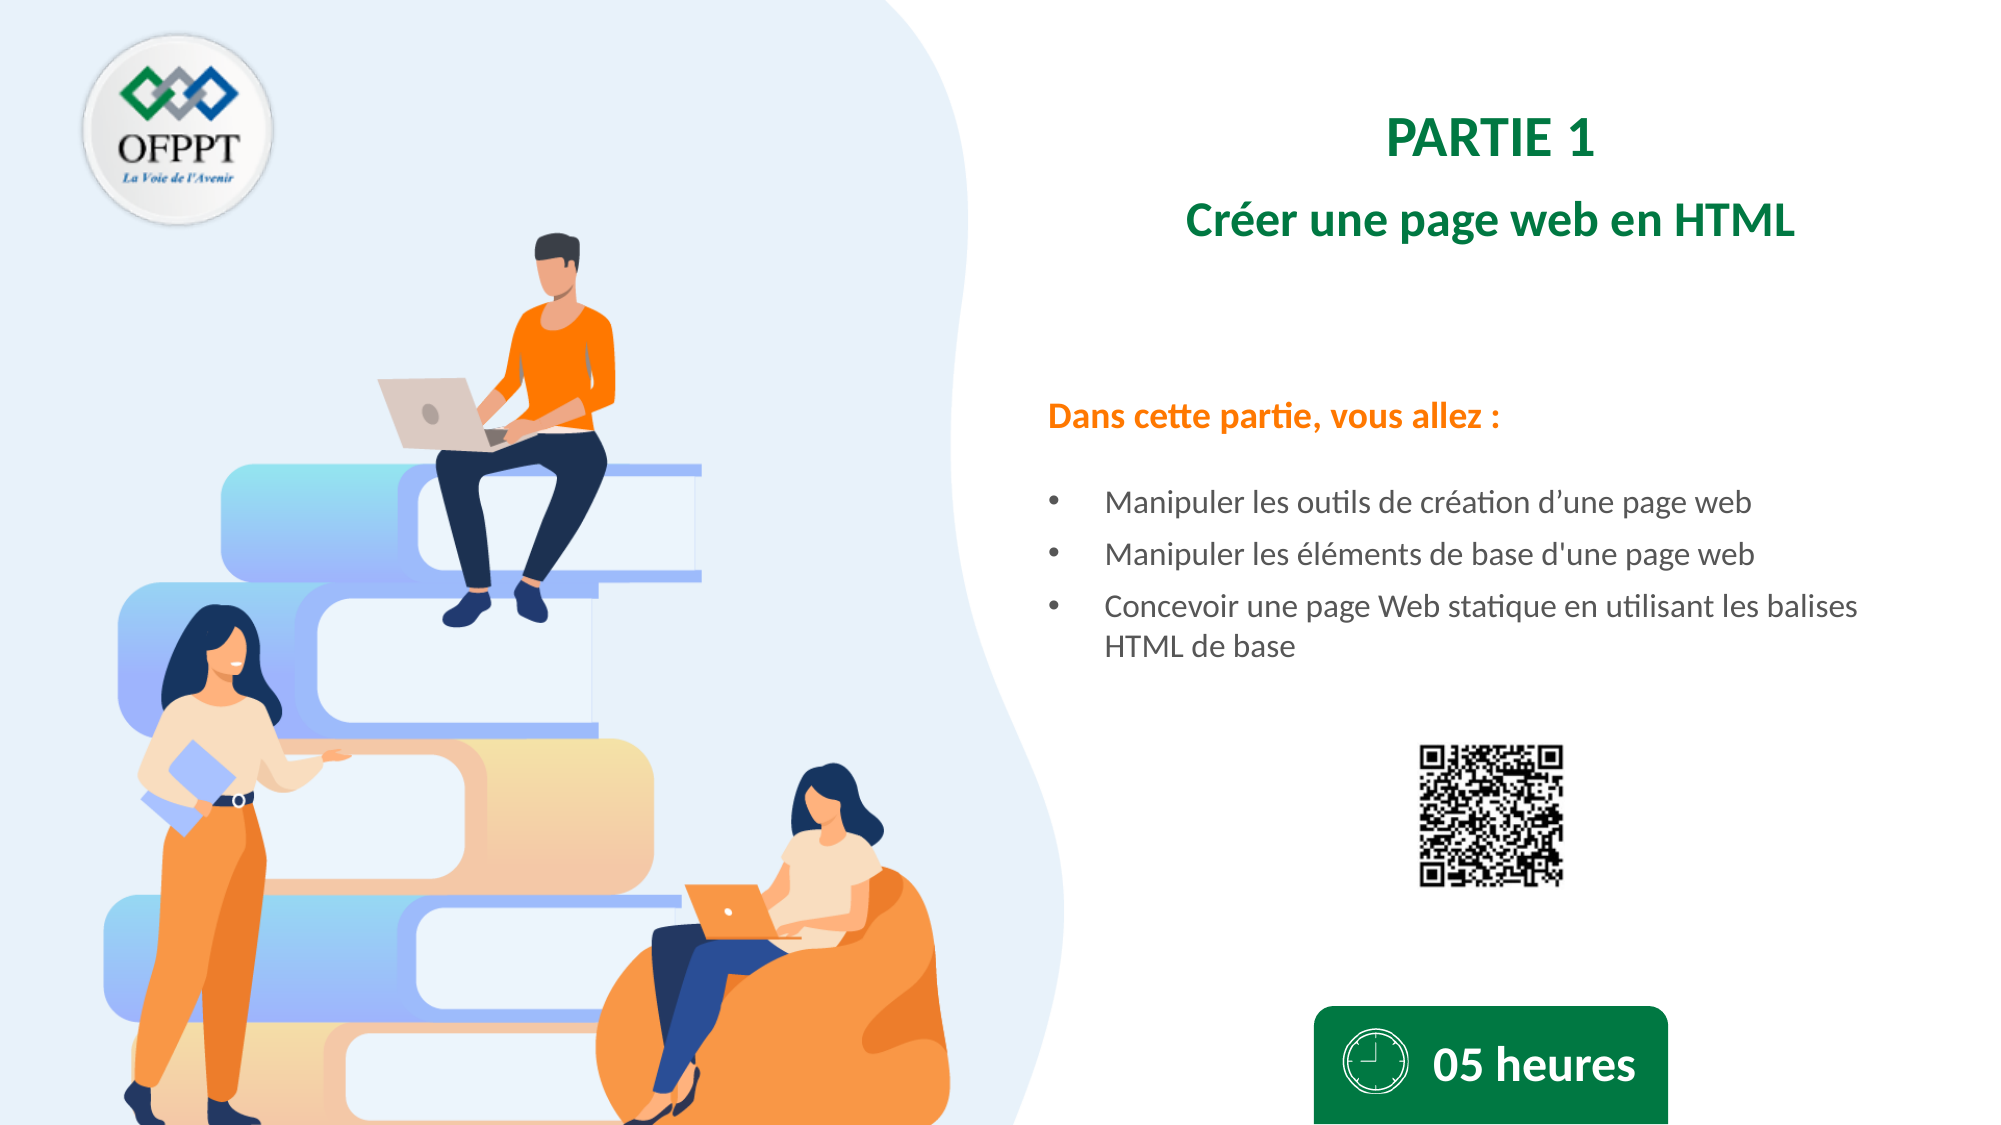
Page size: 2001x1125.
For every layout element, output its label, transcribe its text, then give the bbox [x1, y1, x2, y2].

list Créer une page web en HTML [1033, 178, 1949, 327]
list 05 heures [1391, 1006, 1669, 1125]
picture [0, 0, 2000, 1125]
list PARTIE 1 [1033, 88, 1949, 178]
picture [1342, 1028, 1391, 1094]
list Manipuler les outils de création d’une page web Manipuler les éléments de base d'une page web Concevoir une page Web statique en utilisant les balises HTML de base [1033, 472, 1949, 709]
